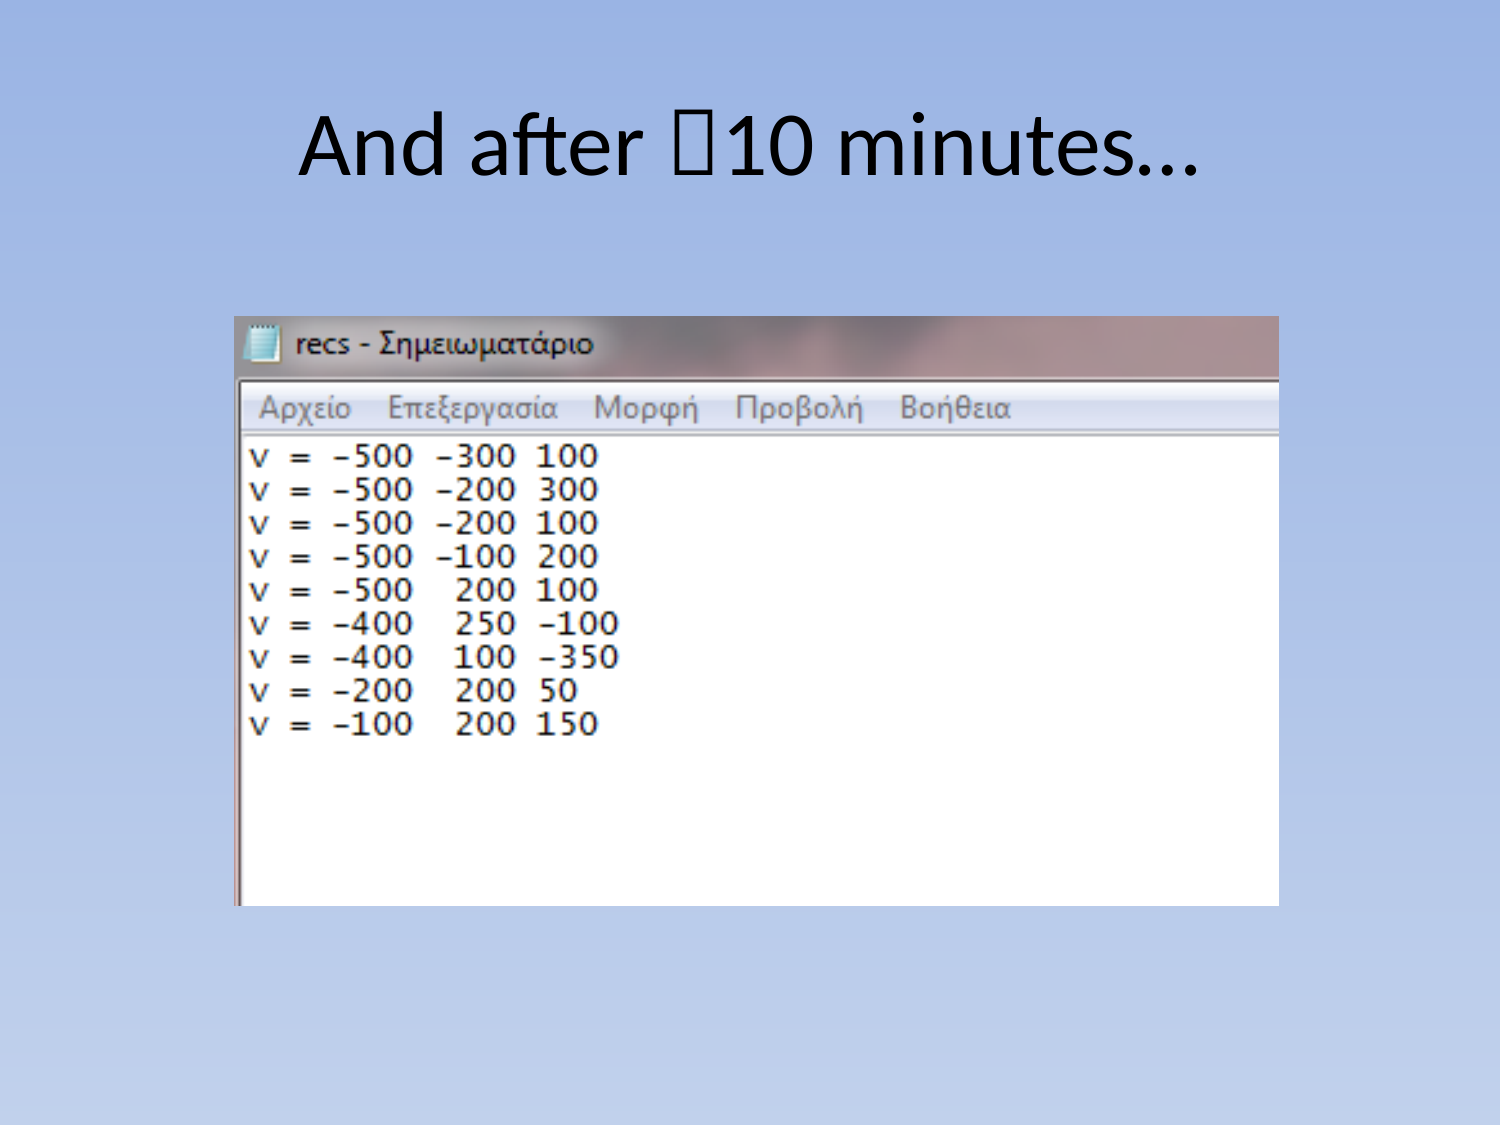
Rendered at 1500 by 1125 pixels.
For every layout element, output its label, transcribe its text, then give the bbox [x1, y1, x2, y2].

picture [234, 316, 1279, 906]
title And after 10 minutes… [75, 45, 1425, 233]
